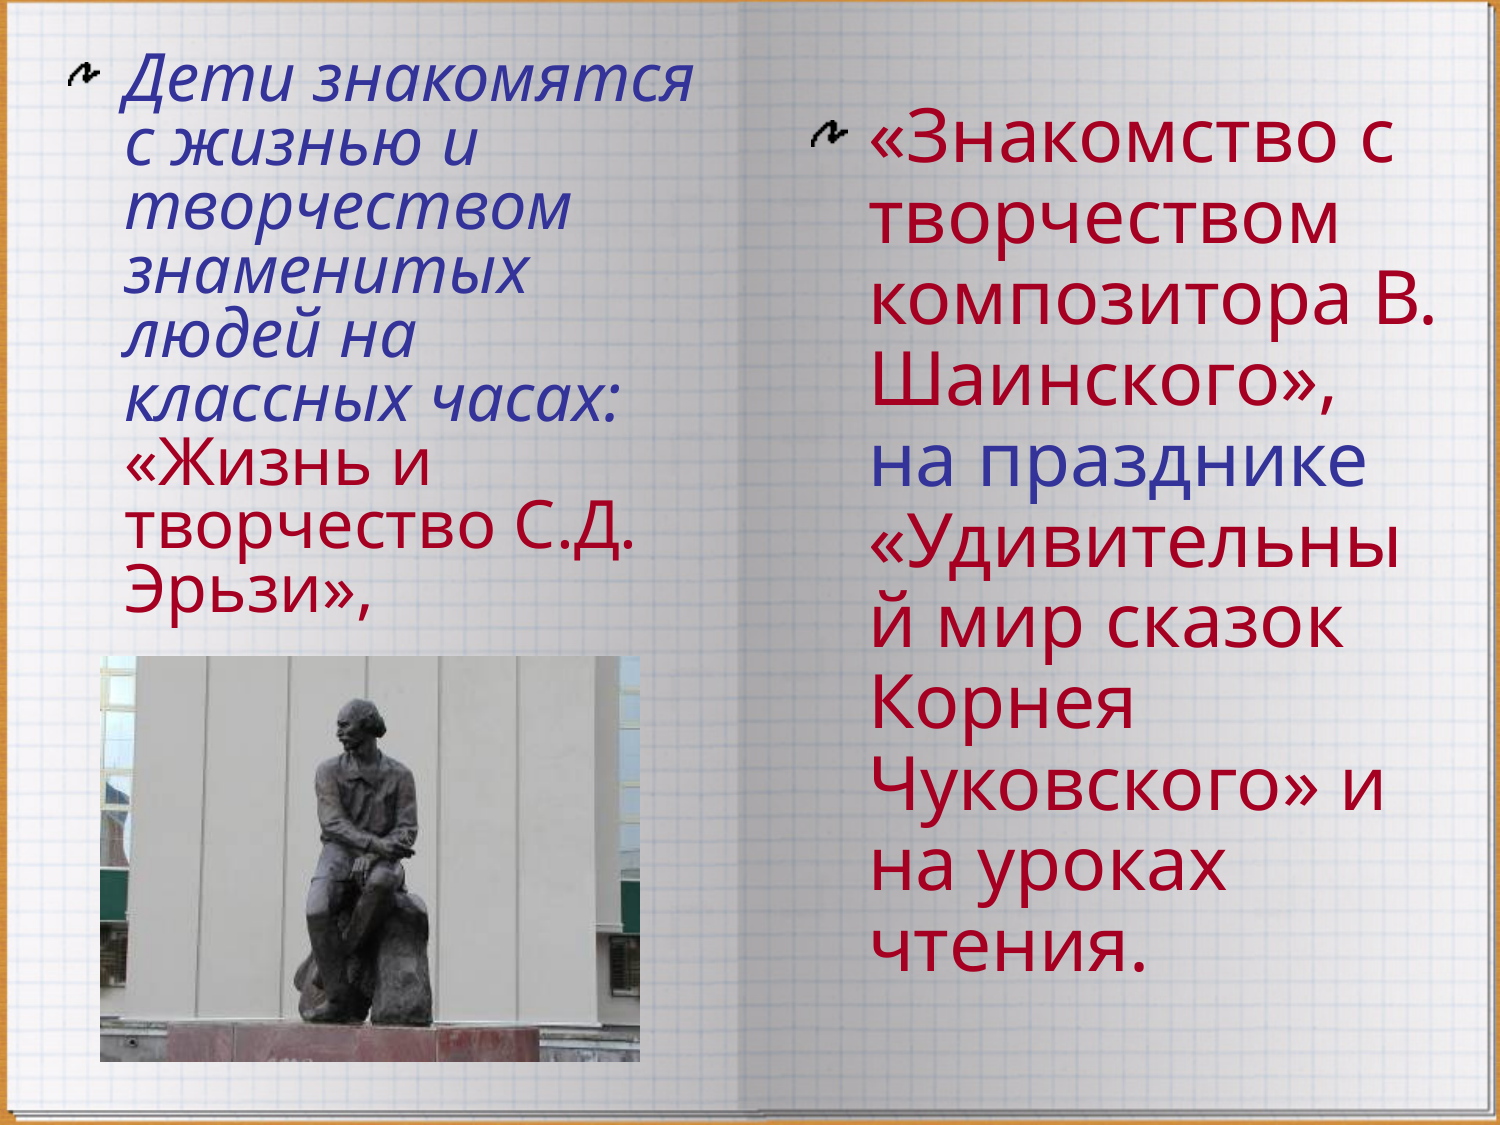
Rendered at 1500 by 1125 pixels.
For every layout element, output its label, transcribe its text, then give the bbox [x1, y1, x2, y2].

text_box «Знакомство с творчеством композитора В. Шаинского», на празднике «Удивительный мир сказок Корнея Чуковского» и на уроках чтения. [797, 90, 1461, 953]
list Дети знакомятся с жизнью и творчеством знаменитых людей на классных часах: «Жизнь и творчество С.Д. Эрьзи», [52, 42, 717, 681]
picture [0, 0, 1500, 1125]
